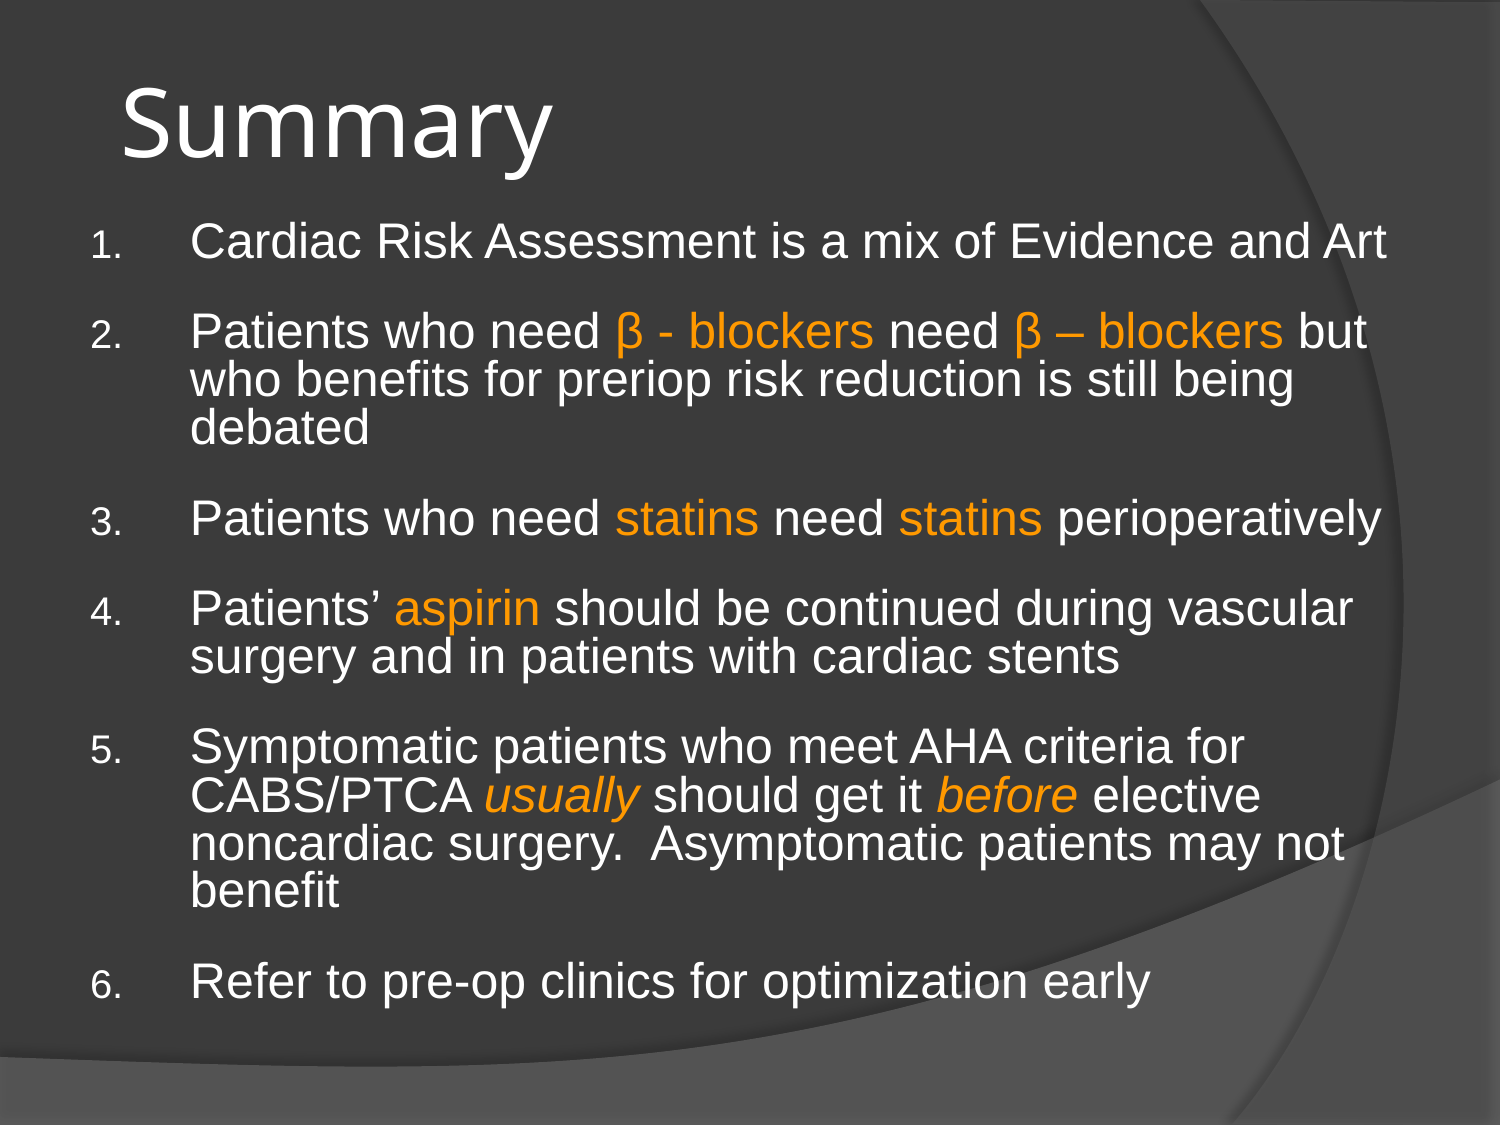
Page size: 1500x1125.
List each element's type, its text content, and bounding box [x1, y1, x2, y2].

list Cardiac Risk Assessment is a mix of Evidence and Art Patients who need β - blockers need β – blockers but who benefits for preriop risk reduction is still being debated Patients who need statins need statins perioperatively Patients’ aspirin should be continued during vascular surgery and in patients with cardiac stents Symptomatic patients who meet AHA criteria for CABS/PTCA usually should get it before elective noncardiac surgery. Asymptomatic patients may not benefit Refer to pre-op clinics for optimization early [74, 212, 1426, 1051]
title Summary [112, 24, 1463, 213]
